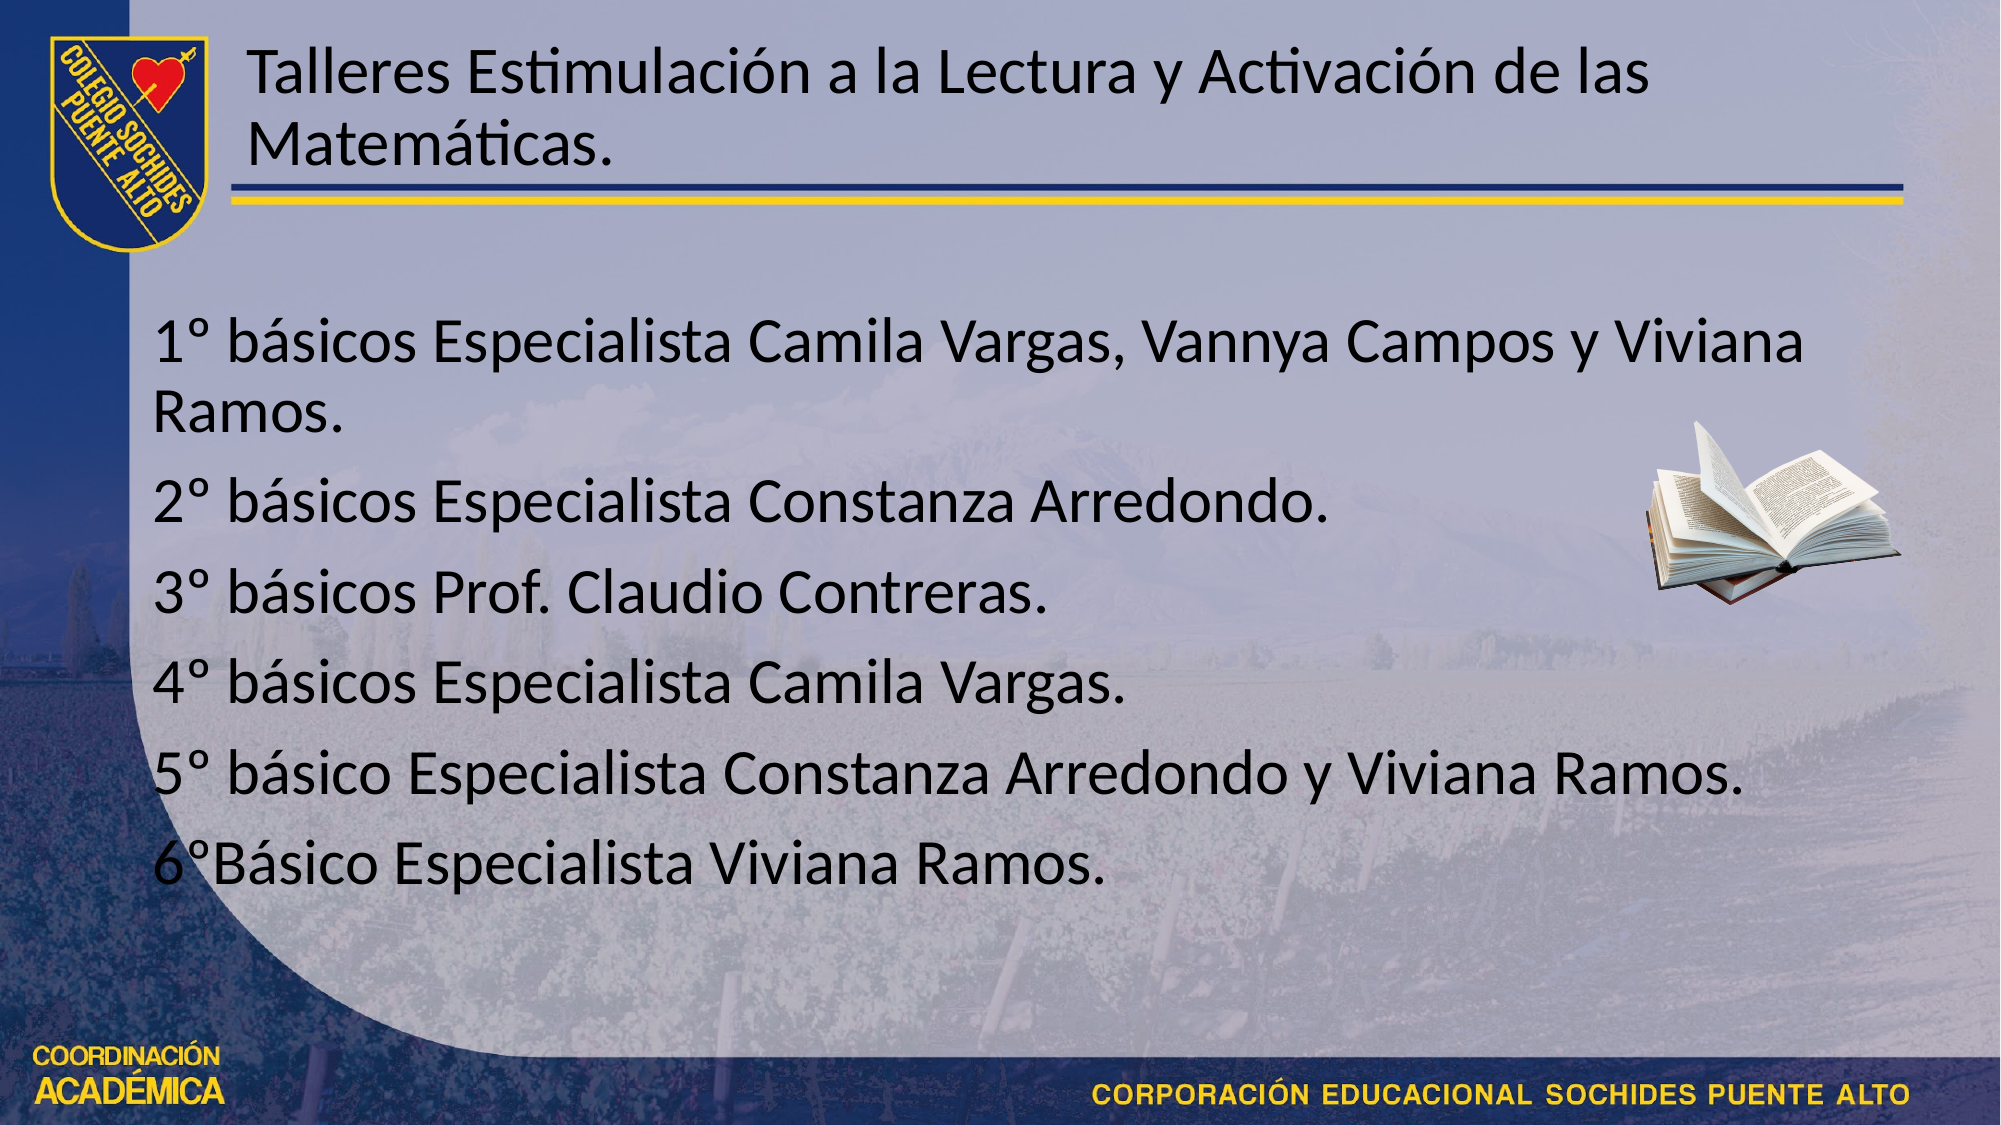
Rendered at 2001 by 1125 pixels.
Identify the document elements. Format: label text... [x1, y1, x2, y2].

title Talleres Estimulación a la Lectura y Activación de las Matemáticas. [231, 27, 1806, 189]
list 1º básicos Especialista Camila Vargas, Vannya Campos y Viviana Ramos. 2º básicos Especialista Constanza Arredondo. 3º básicos Prof. Claudio Contreras. 4º básicos Especialista Camila Vargas. 5º básico Especialista Constanza Arredondo y Viviana Ramos. 6ºBásico Especialista Viviana Ramos. [137, 299, 1863, 1014]
picture [0, 0, 2001, 1125]
